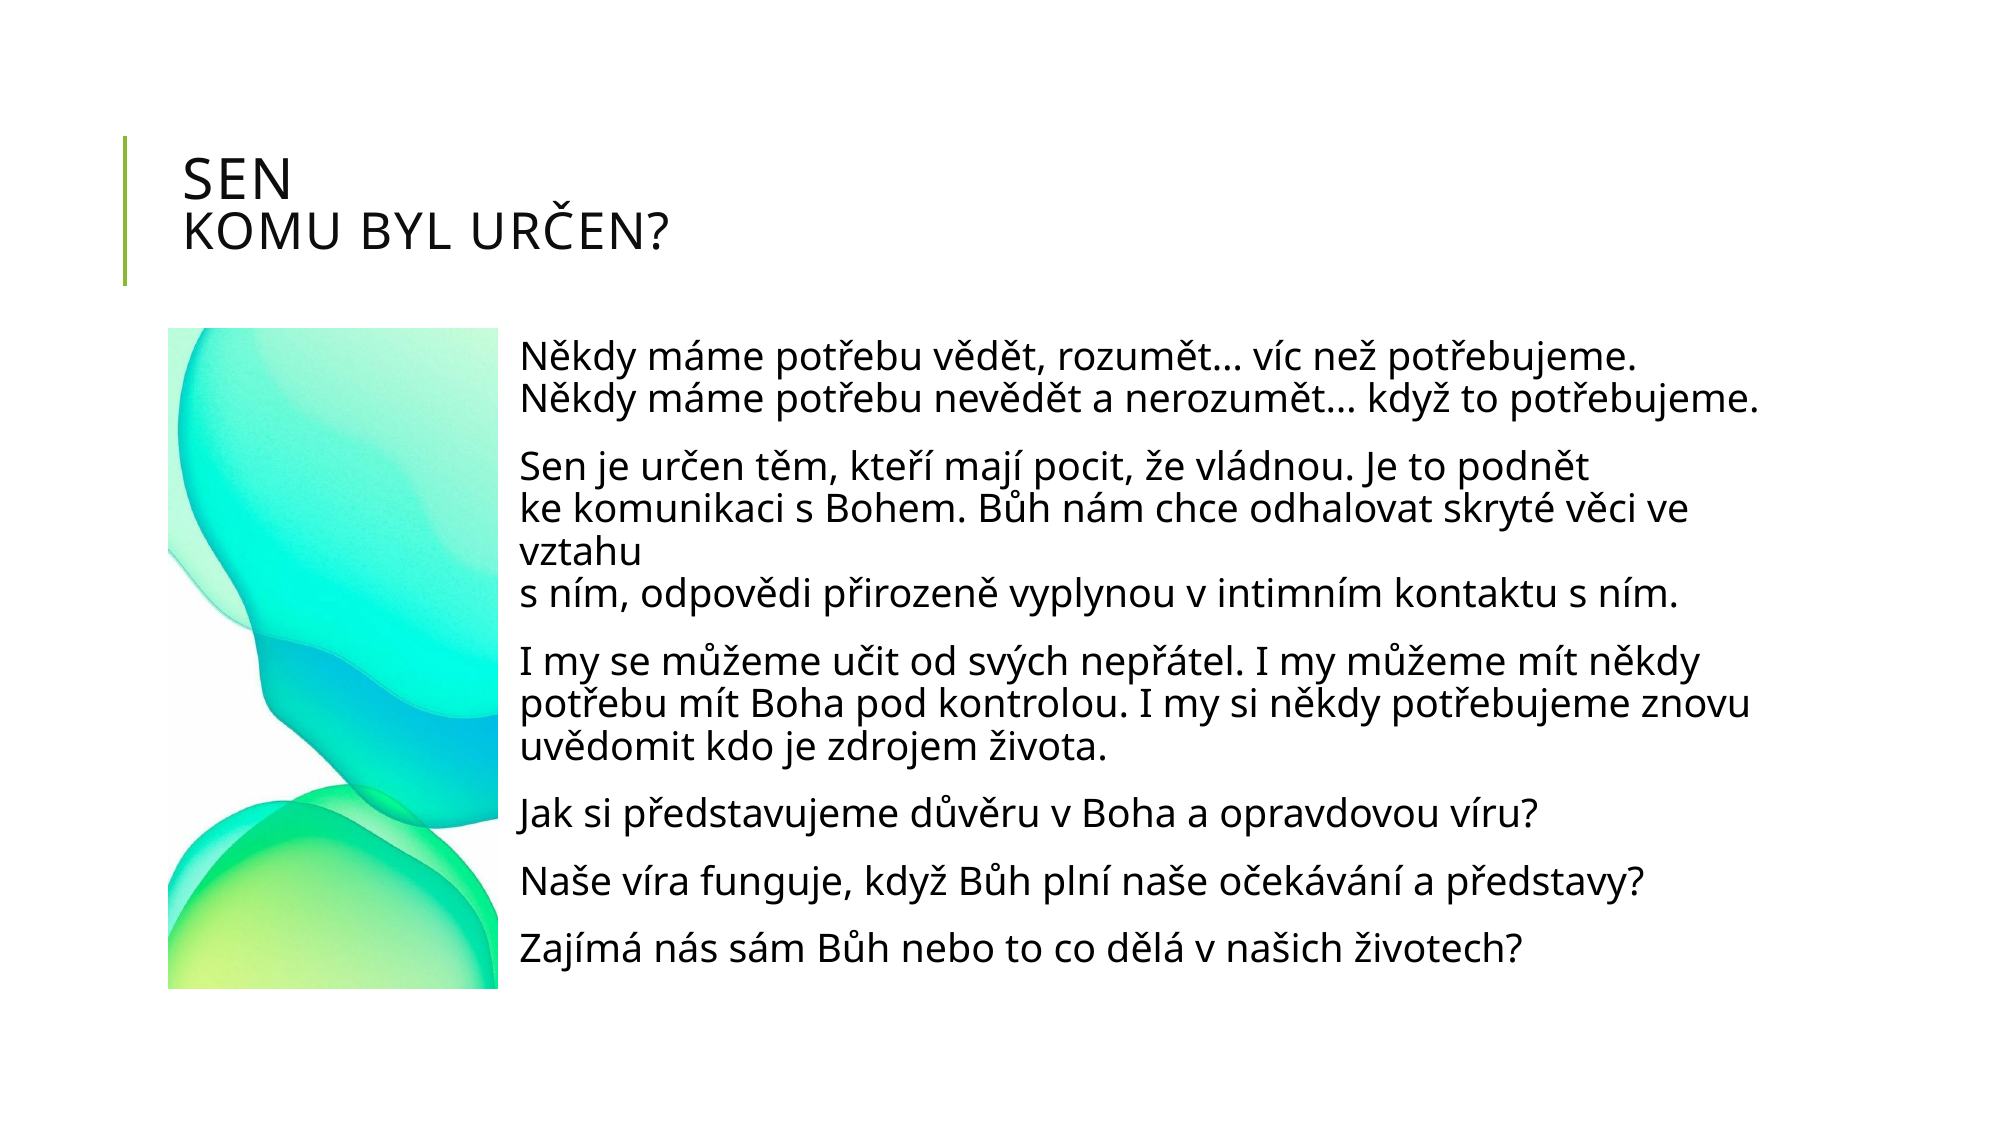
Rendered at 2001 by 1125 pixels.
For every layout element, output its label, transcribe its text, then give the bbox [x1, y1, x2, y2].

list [167, 328, 499, 989]
title Sen komu byl určen? [168, 97, 1776, 328]
list Někdy máme potřebu vědět, rozumět… víc než potřebujeme. Někdy máme potřebu nevědět a nerozumět… když to potřebujeme. Sen je určen těm, kteří mají pocit, že vládnou. Je to podnět ke komunikaci s Bohem. Bůh nám chce odhalovat skryté věci ve vztahu s ním, odpovědi přirozeně vyplynou v intimním kontaktu s ním. I my se můžeme učit od svých nepřátel. I my můžeme mít někdy potřebu mít Boha pod kontrolou. I my si někdy potřebujeme znovu uvědomit kdo je zdrojem života. Jak si představujeme důvěru v Boha a opravdovou víru? Naše víra funguje, když Bůh plní naše očekávání a představy? Zajímá nás sám Bůh nebo to co dělá v našich životech? [504, 328, 1776, 989]
